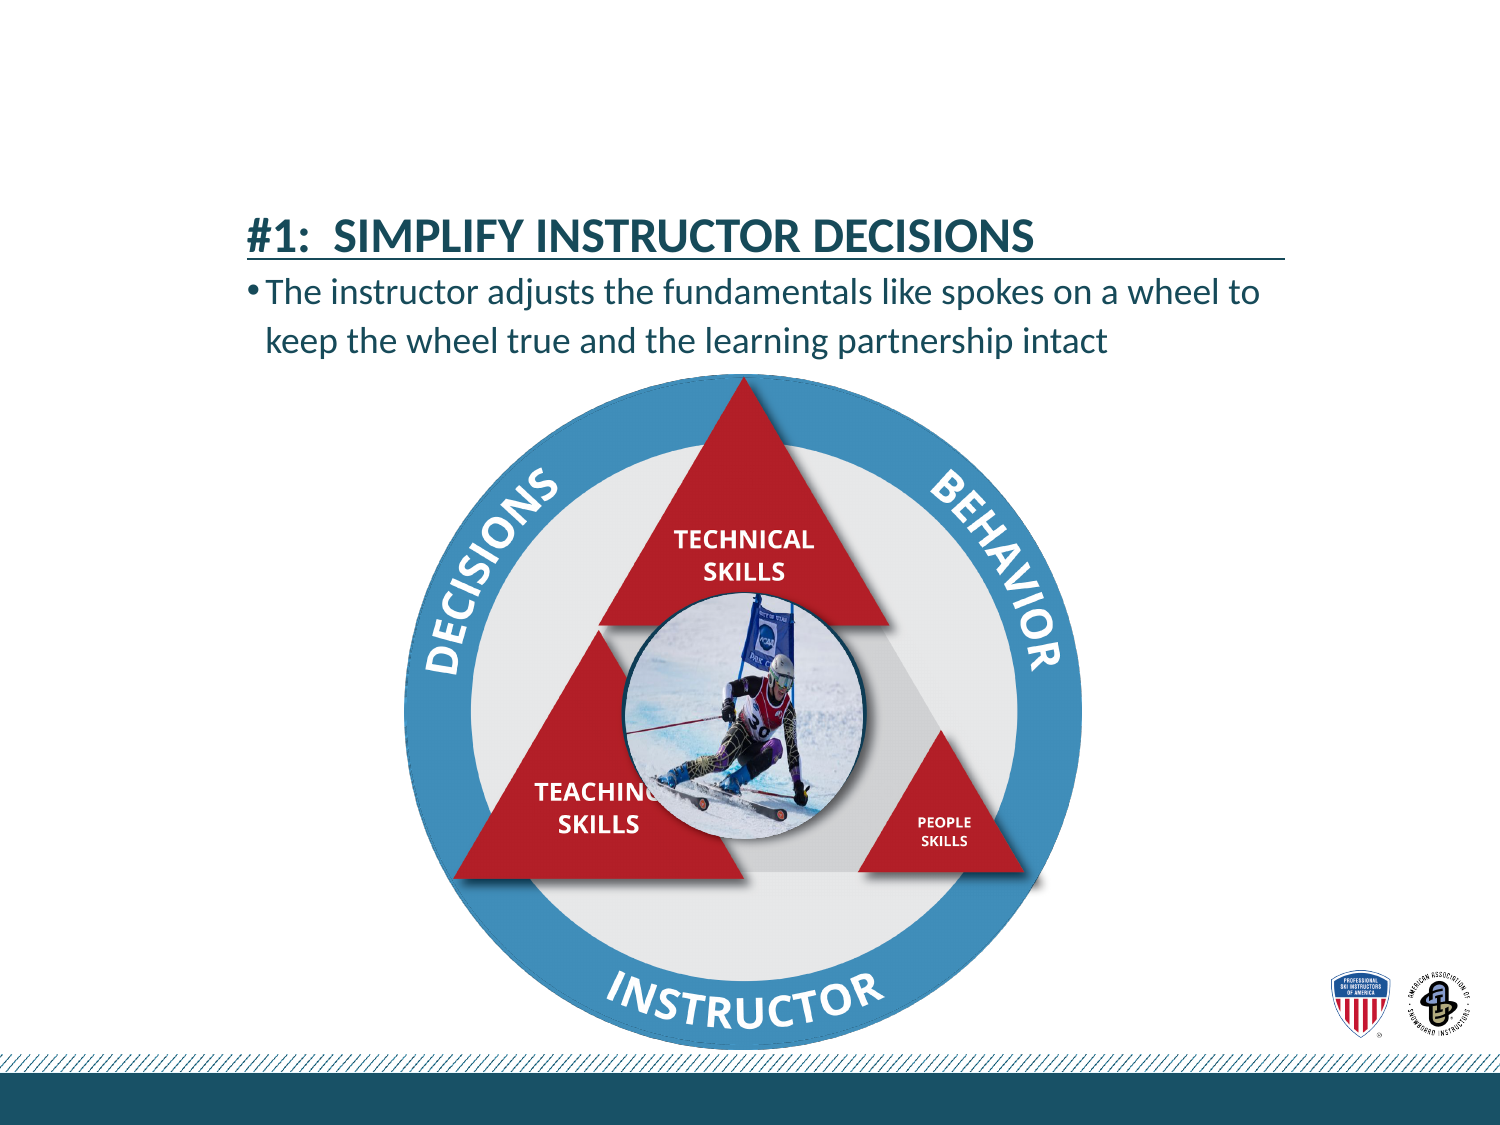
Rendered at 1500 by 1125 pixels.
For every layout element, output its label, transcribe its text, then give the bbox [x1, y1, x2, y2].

list The instructor adjusts the fundamentals like spokes on a wheel to keep the wheel true and the learning partnership intact [246, 261, 1286, 864]
title #1: SIMPLIFY INSTRUCTOR DECISIONS [246, 202, 1286, 225]
picture [0, 369, 1500, 1125]
